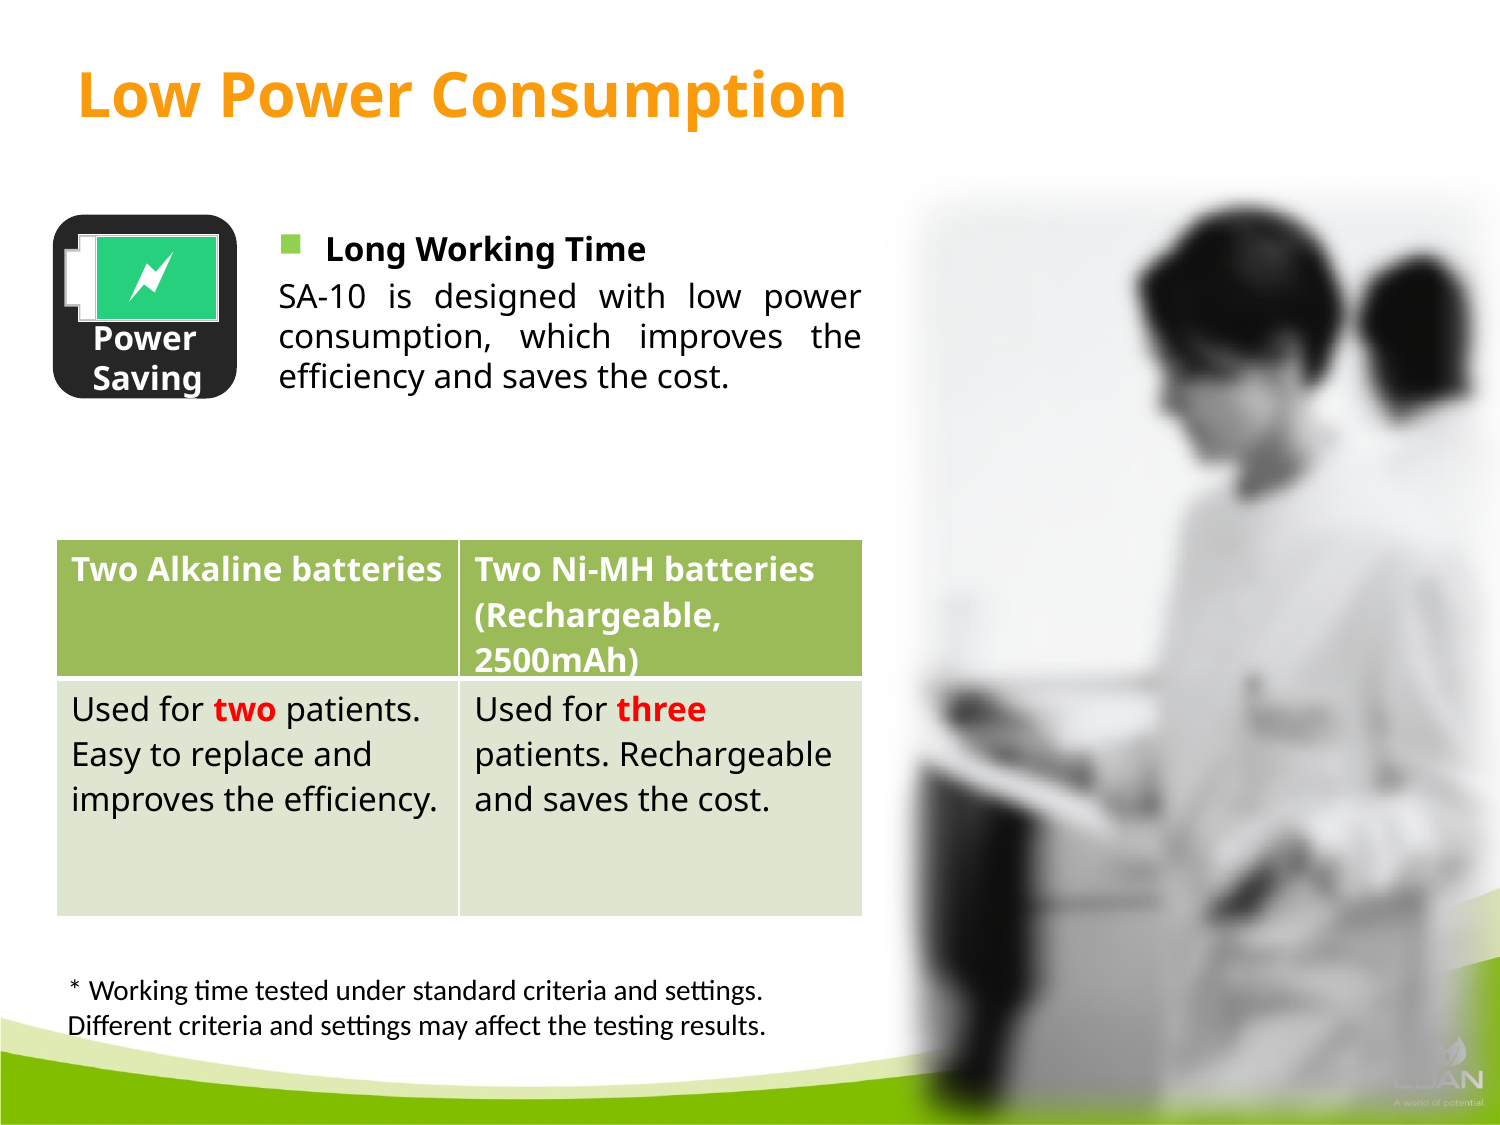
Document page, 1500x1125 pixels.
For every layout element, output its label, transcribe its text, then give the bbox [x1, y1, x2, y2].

text_box Low Power Consumption [61, 61, 1481, 137]
table_cell Used for two patients. Easy to replace and improves the efficiency. [57, 681, 458, 916]
picture [0, 0, 1500, 1125]
text_box * Working time tested under standard criteria and settings. Different criteria and settings may affect the testing results. [52, 963, 857, 1049]
text_box Long Working Time SA-10 is designed with low power consumption, which improves the efficiency and saves the cost. [263, 221, 857, 403]
table_header Two Ni-MH batteries (Rechargeable, 2500mAh) [460, 540, 857, 676]
table_cell Used for three patients. Rechargeable and saves the cost. [460, 681, 857, 916]
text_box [52, 214, 237, 407]
table_header Two Alkaline batteries [57, 540, 458, 676]
